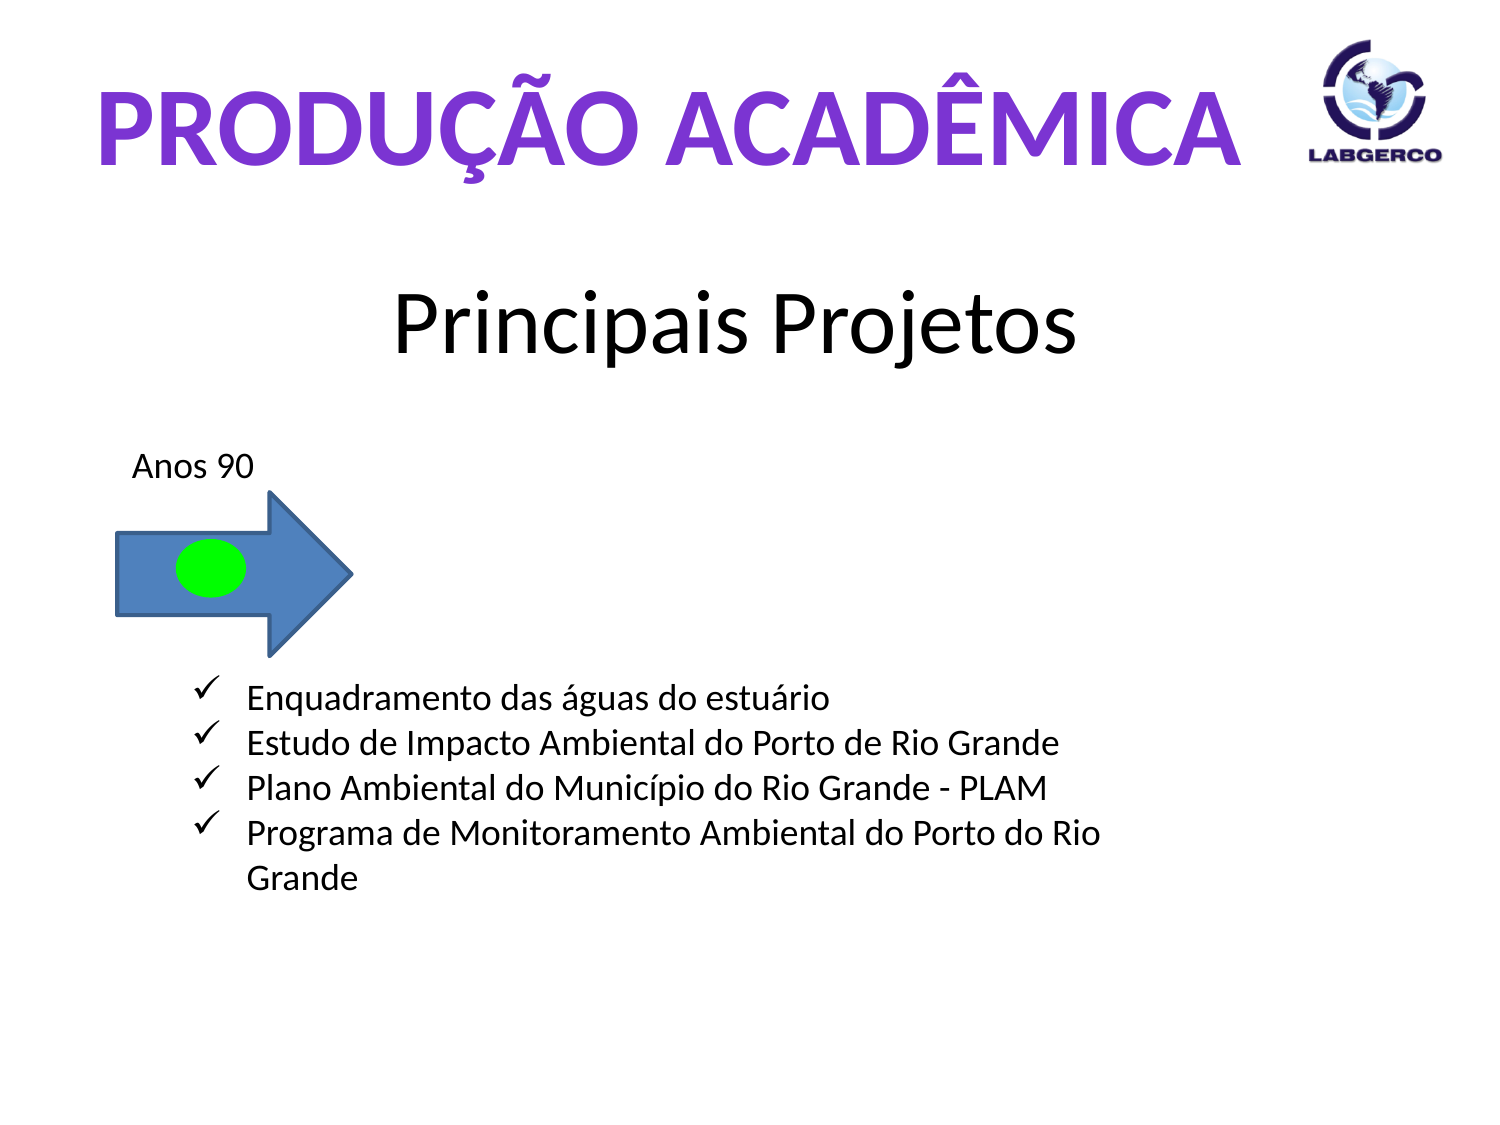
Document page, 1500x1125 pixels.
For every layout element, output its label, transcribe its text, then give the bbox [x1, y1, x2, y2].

text_box [115, 494, 354, 621]
title Principais Projetos [82, 222, 1432, 411]
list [1300, 34, 1466, 176]
text_box Anos 90 [117, 433, 293, 494]
text_box Enquadramento das águas do estuário Estudo de Impacto Ambiental do Porto de Rio Grande Plano Ambiental do Município do Rio Grande - PLAM Programa de Monitoramento Ambiental do Porto do Rio Grande [81, 621, 1149, 996]
text_box [173, 536, 249, 600]
text_box Produção acadêmica [80, 45, 1258, 196]
